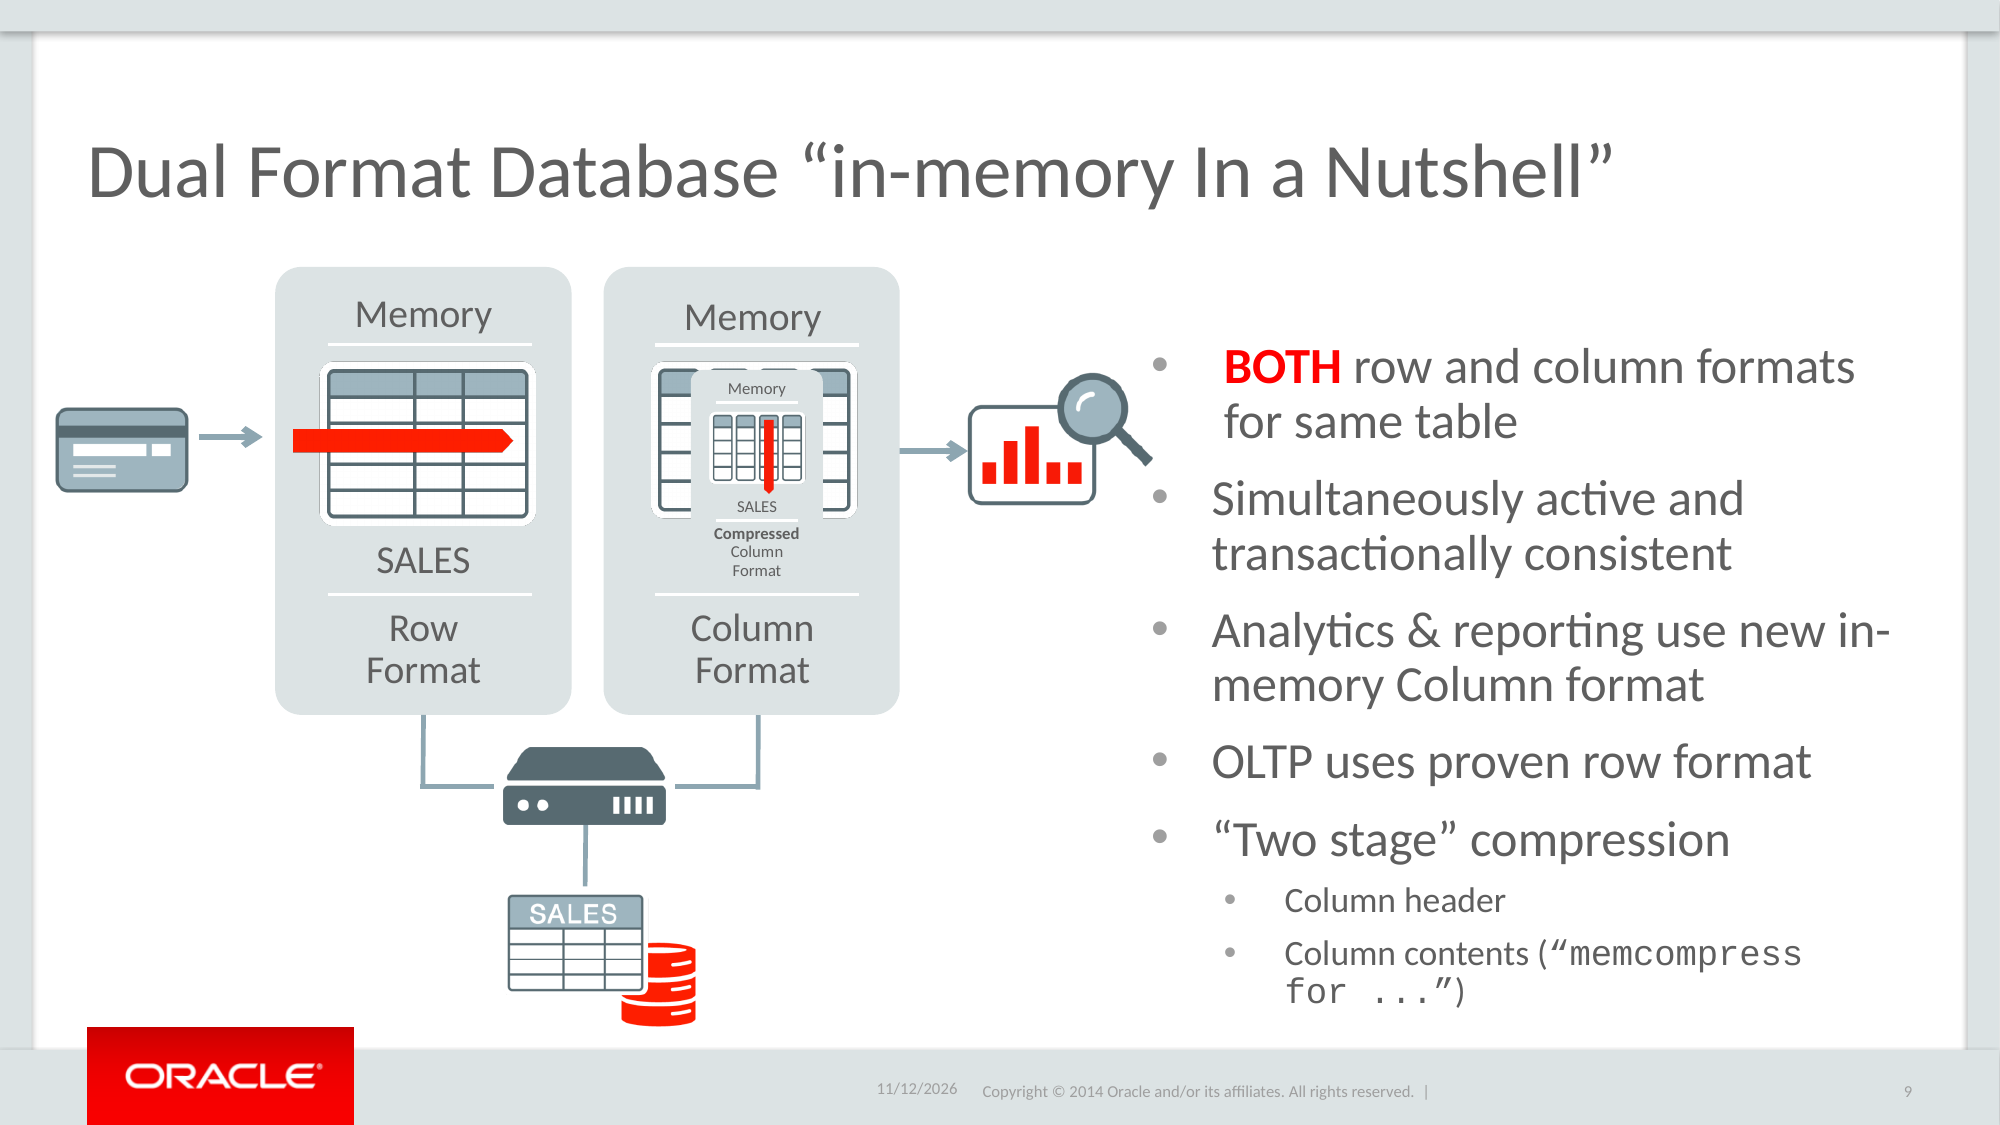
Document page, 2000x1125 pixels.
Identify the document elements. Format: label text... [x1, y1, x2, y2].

title Dual Format Database “in-memory In a Nutshell” [87, 66, 951, 213]
text_box 11/02/16 [861, 1070, 973, 1106]
slide_number 9 [1849, 1075, 1913, 1106]
text_box Row Format [343, 606, 504, 715]
picture [503, 890, 704, 1030]
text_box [603, 266, 900, 716]
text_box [278, 353, 548, 534]
picture [497, 741, 675, 831]
list BOTH row and column formats for same table Simultaneously active and transactionally consistent Analytics & reporting use new in-memory Column format OLTP uses proven row format “Two stage” compression Column header Column contents (“memcompress for ...”) [1151, 340, 1914, 1019]
text_box [273, 264, 574, 717]
text_box SALES [343, 541, 504, 586]
picture [87, 1027, 354, 1125]
picture [704, 407, 810, 497]
picture [963, 369, 1163, 513]
title Dual Format Database “in-memory In a Nutshell” [1151, 66, 1913, 213]
text_box [951, 15, 1151, 216]
text_box Memory [343, 293, 504, 341]
picture [49, 401, 194, 498]
